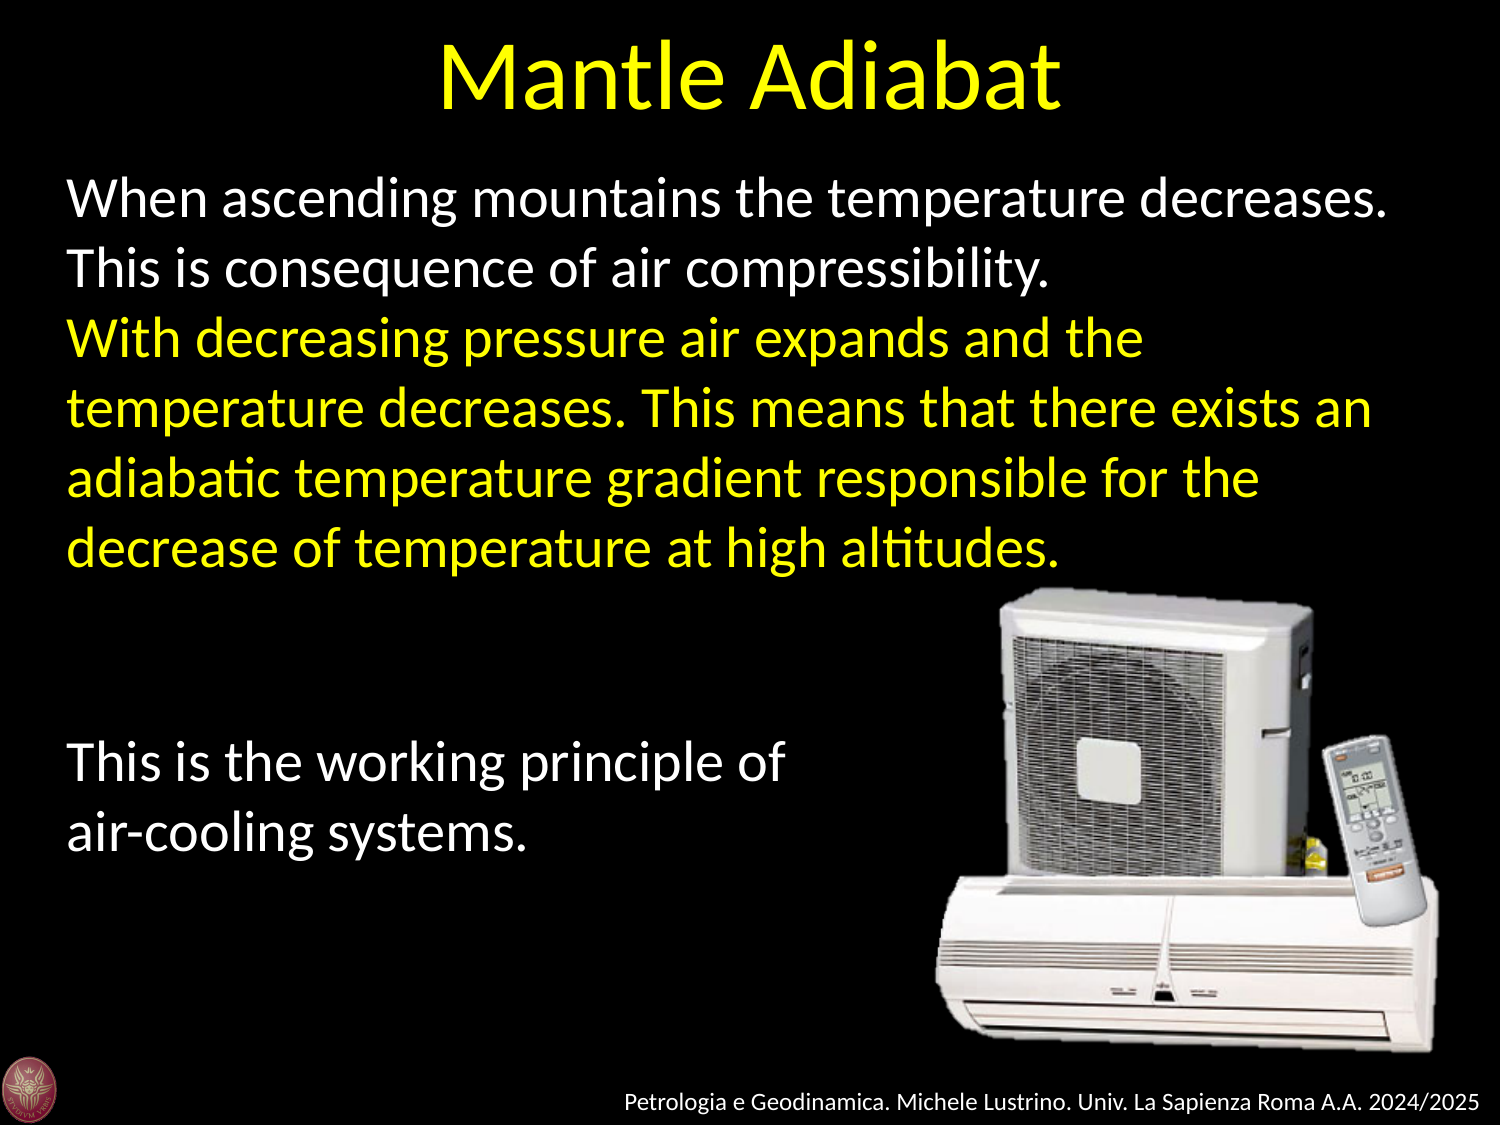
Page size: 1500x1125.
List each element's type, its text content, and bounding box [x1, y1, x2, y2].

text_box Mantle Adiabat [397, 2, 1102, 137]
picture [918, 560, 1487, 1079]
picture [0, 1055, 60, 1125]
text_box When ascending mountains the temperature decreases. This is consequence of air compressibility. With decreasing pressure air expands and the temperature decreases. This means that there exists an adiabatic temperature gradient responsible for the decrease of temperature at high altitudes. [52, 152, 1453, 587]
text_box This is the working principle of air-cooling systems. [52, 716, 869, 871]
